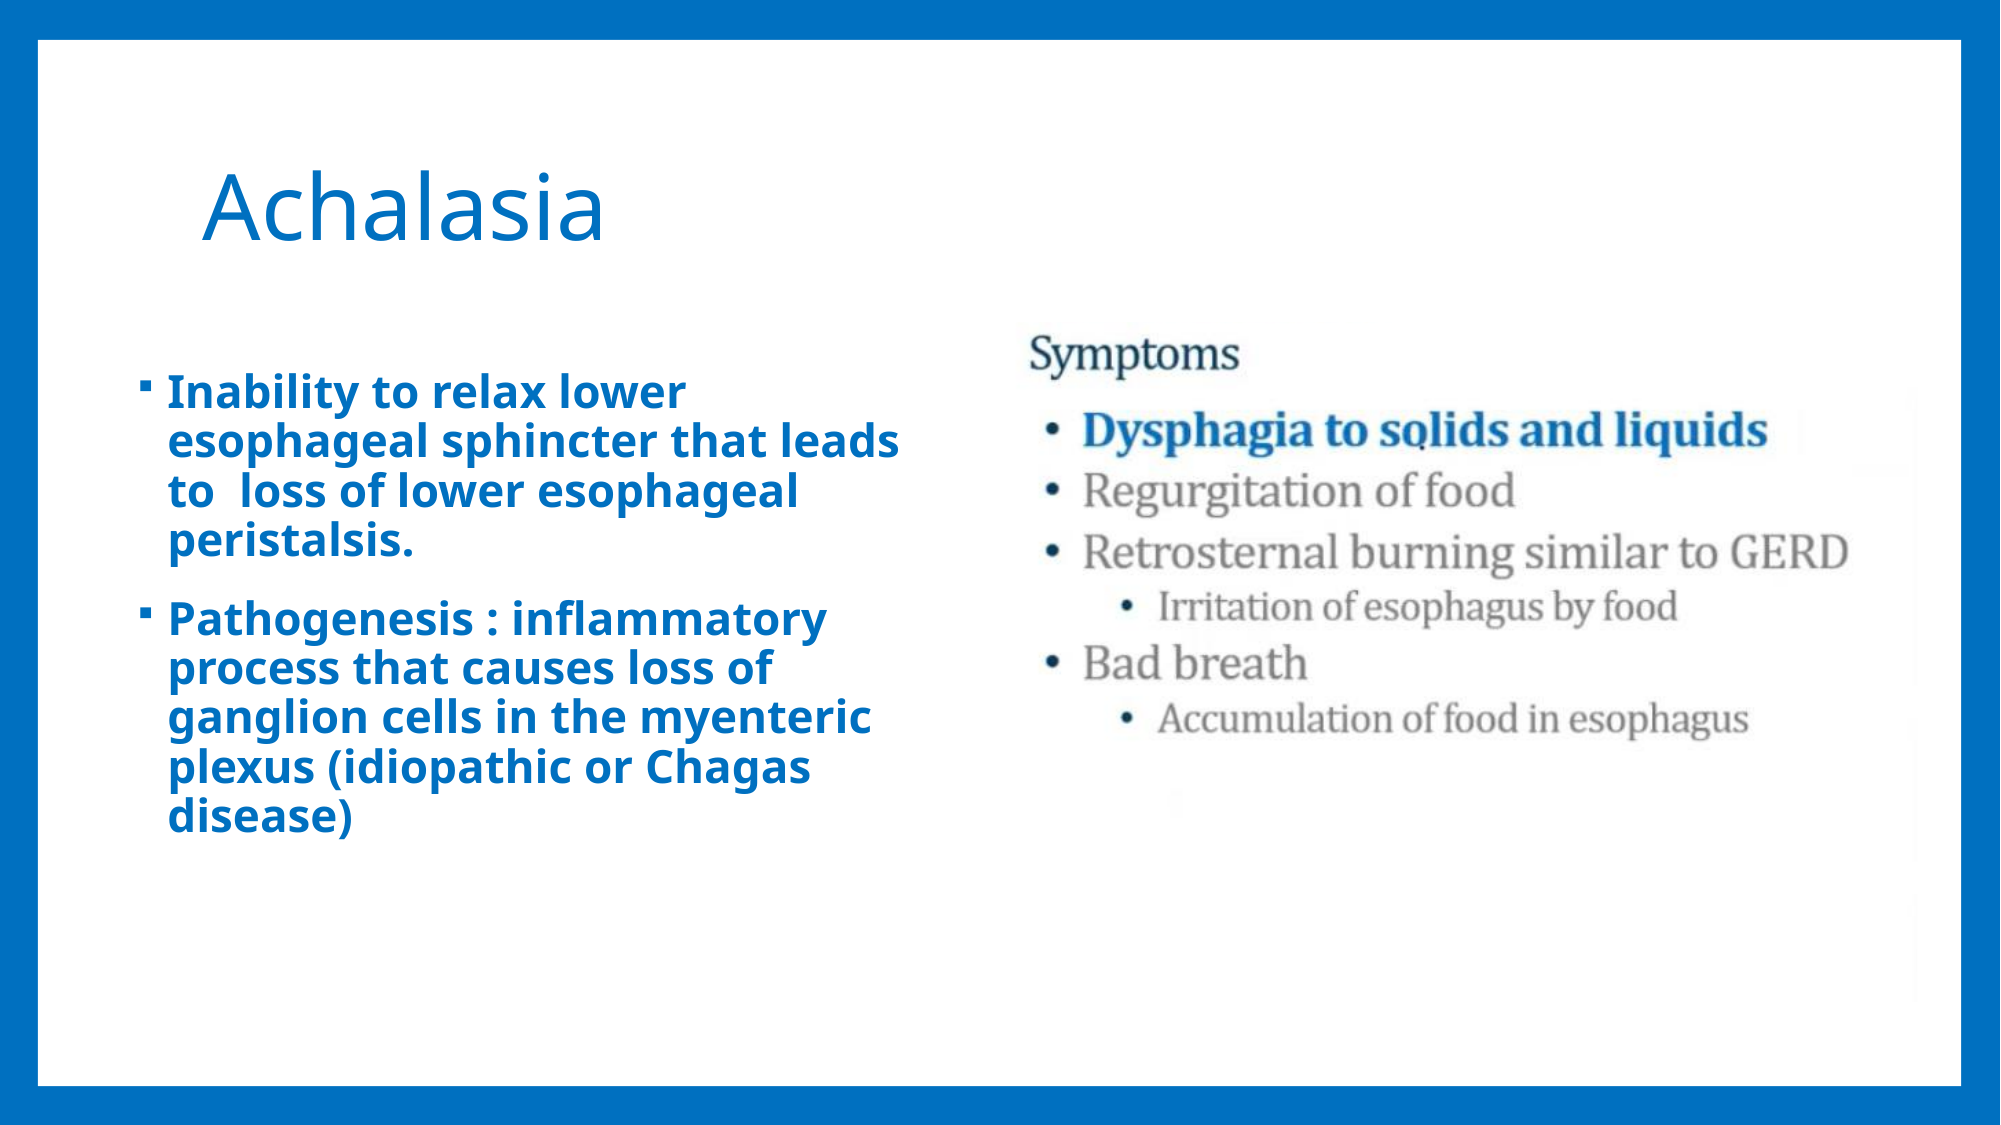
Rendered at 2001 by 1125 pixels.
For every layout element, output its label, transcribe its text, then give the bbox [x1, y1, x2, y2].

picture [929, 322, 1918, 1002]
title Achalasia [187, 99, 1808, 321]
list ﻿ Inability to relax lower esophageal sphincter that leads to loss of lower esophageal peristalsis. Pathogenesis : inflammatory process that causes loss of ganglion cells in the myenteric plexus (idiopathic or Chagas disease) [114, 282, 930, 946]
